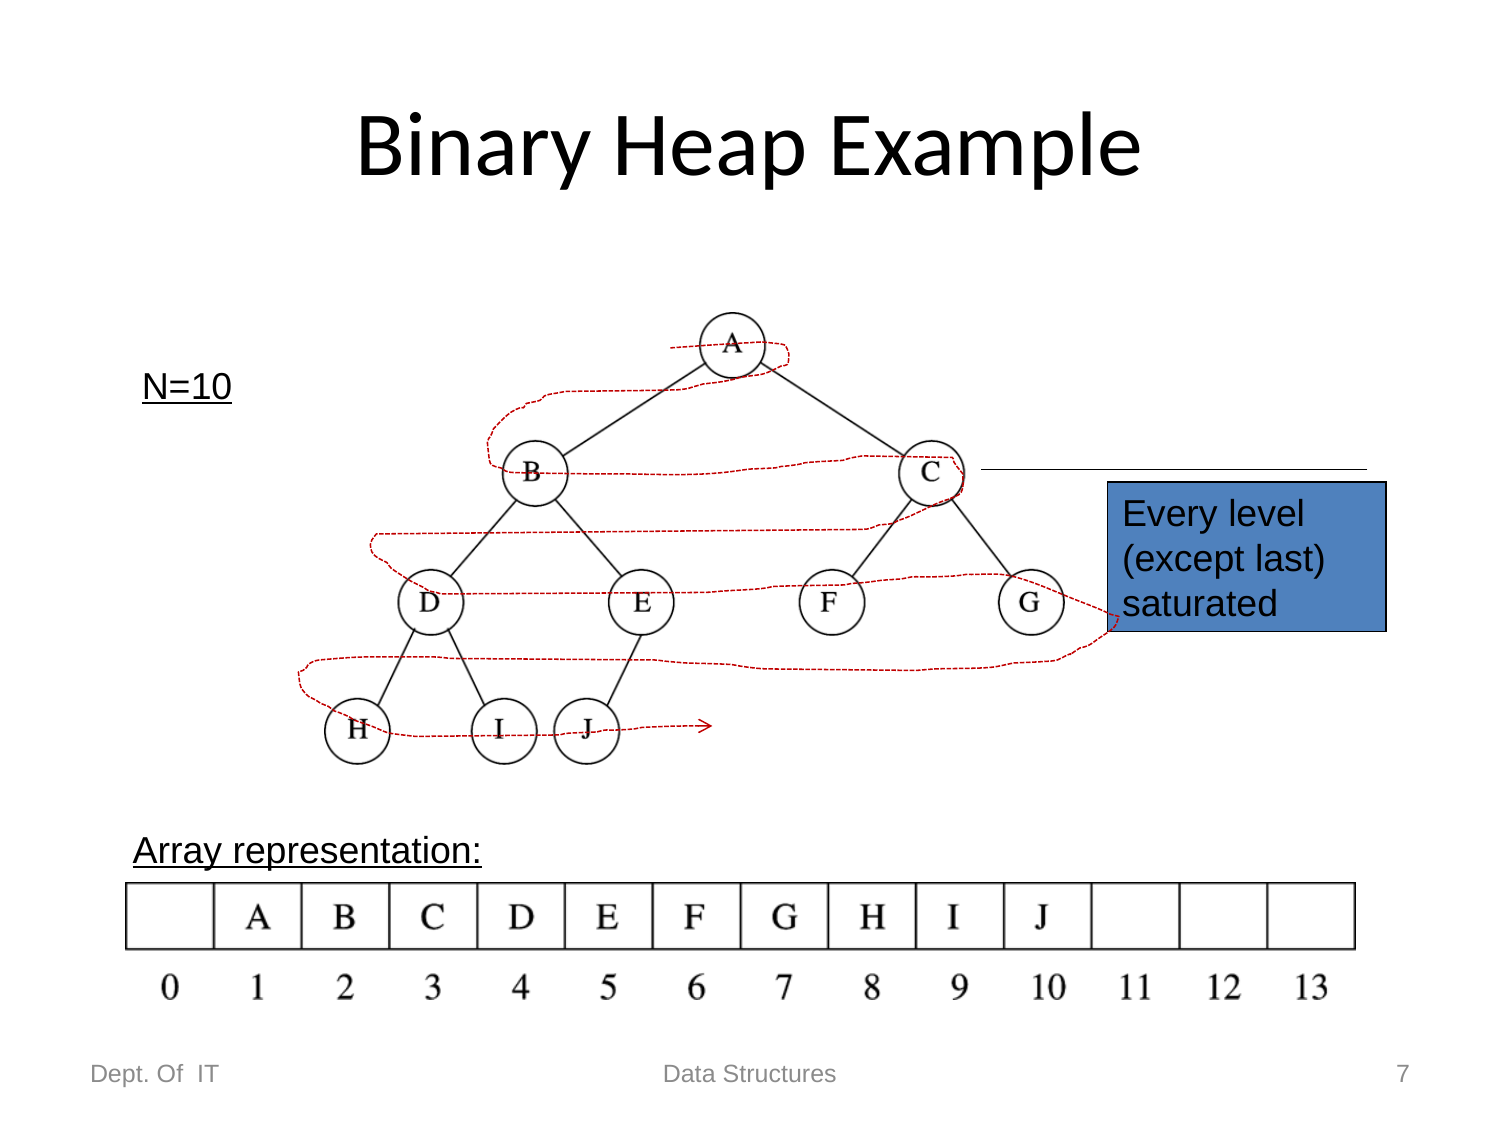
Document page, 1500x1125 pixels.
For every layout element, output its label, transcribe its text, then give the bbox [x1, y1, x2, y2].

text_box Every level (except last) saturated [1107, 481, 1387, 632]
text_box Array representation: [117, 818, 498, 879]
title Binary Heap Example [74, 44, 1426, 233]
text_box N=10 [127, 354, 248, 415]
text_box [298, 659, 319, 703]
picture [124, 882, 1356, 1000]
footer Data Structures [512, 1042, 988, 1103]
text_box [1070, 597, 1119, 655]
slide_number Dept. Of IT [75, 1042, 425, 1103]
picture [324, 312, 1065, 765]
slide_number 7 [1074, 1042, 1425, 1103]
